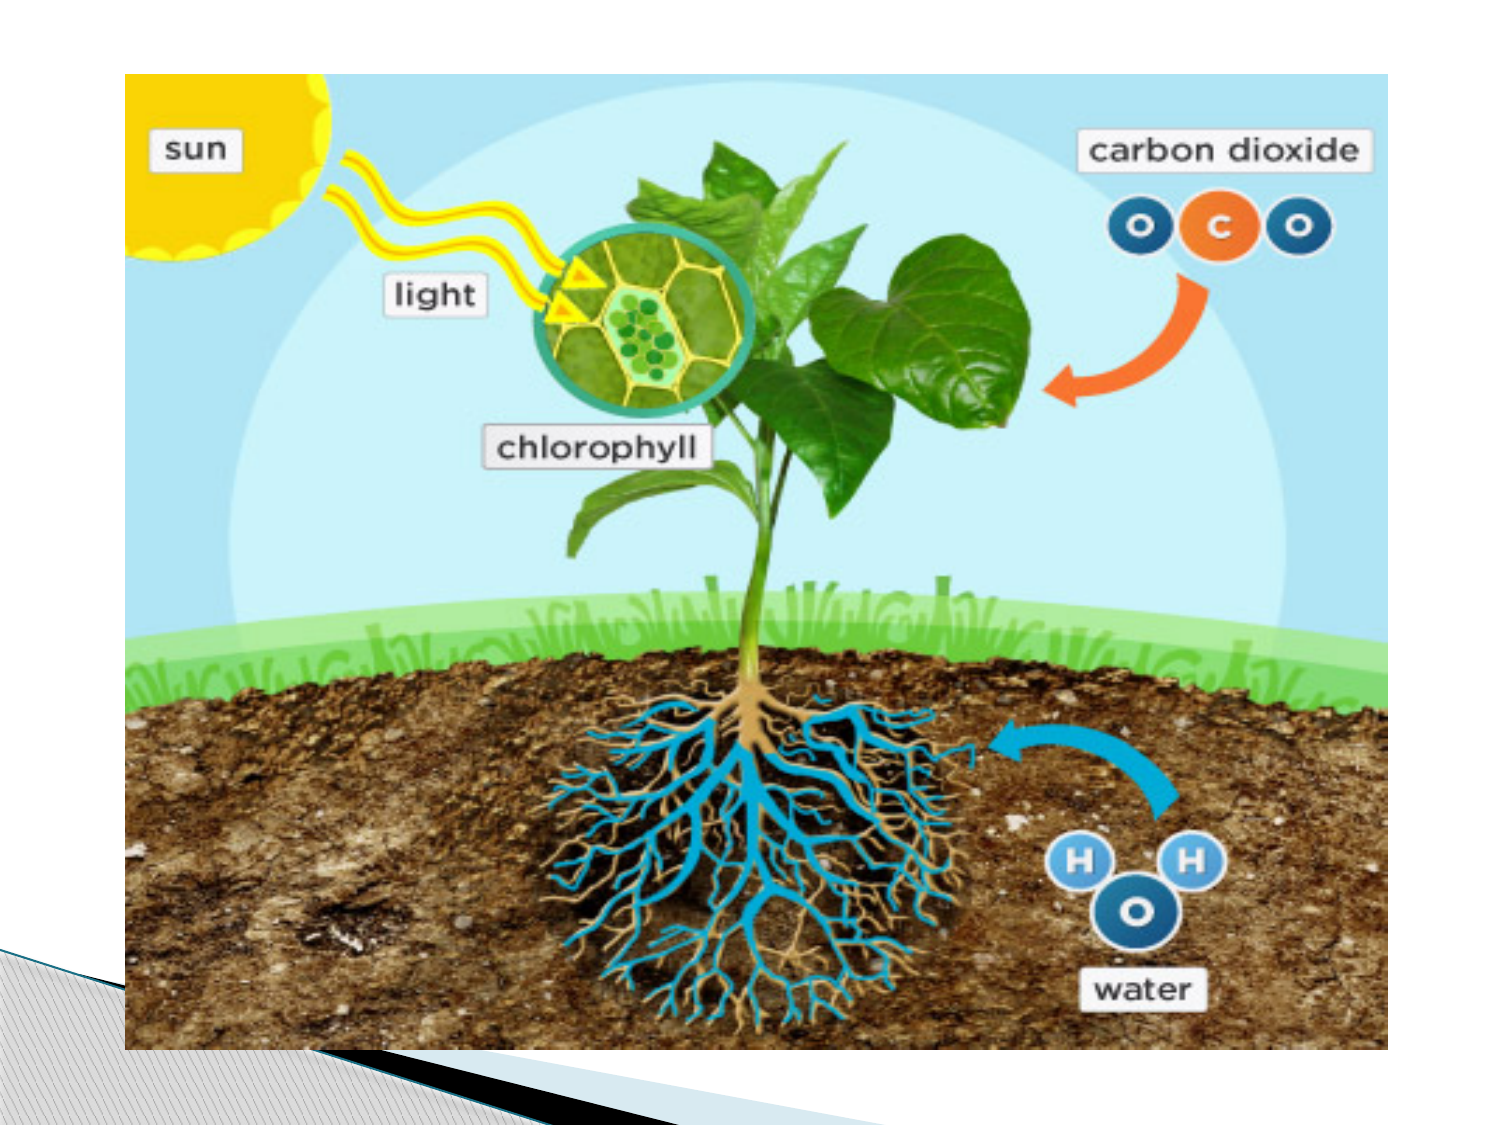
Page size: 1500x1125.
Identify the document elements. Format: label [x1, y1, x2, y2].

list [124, 74, 1388, 1051]
